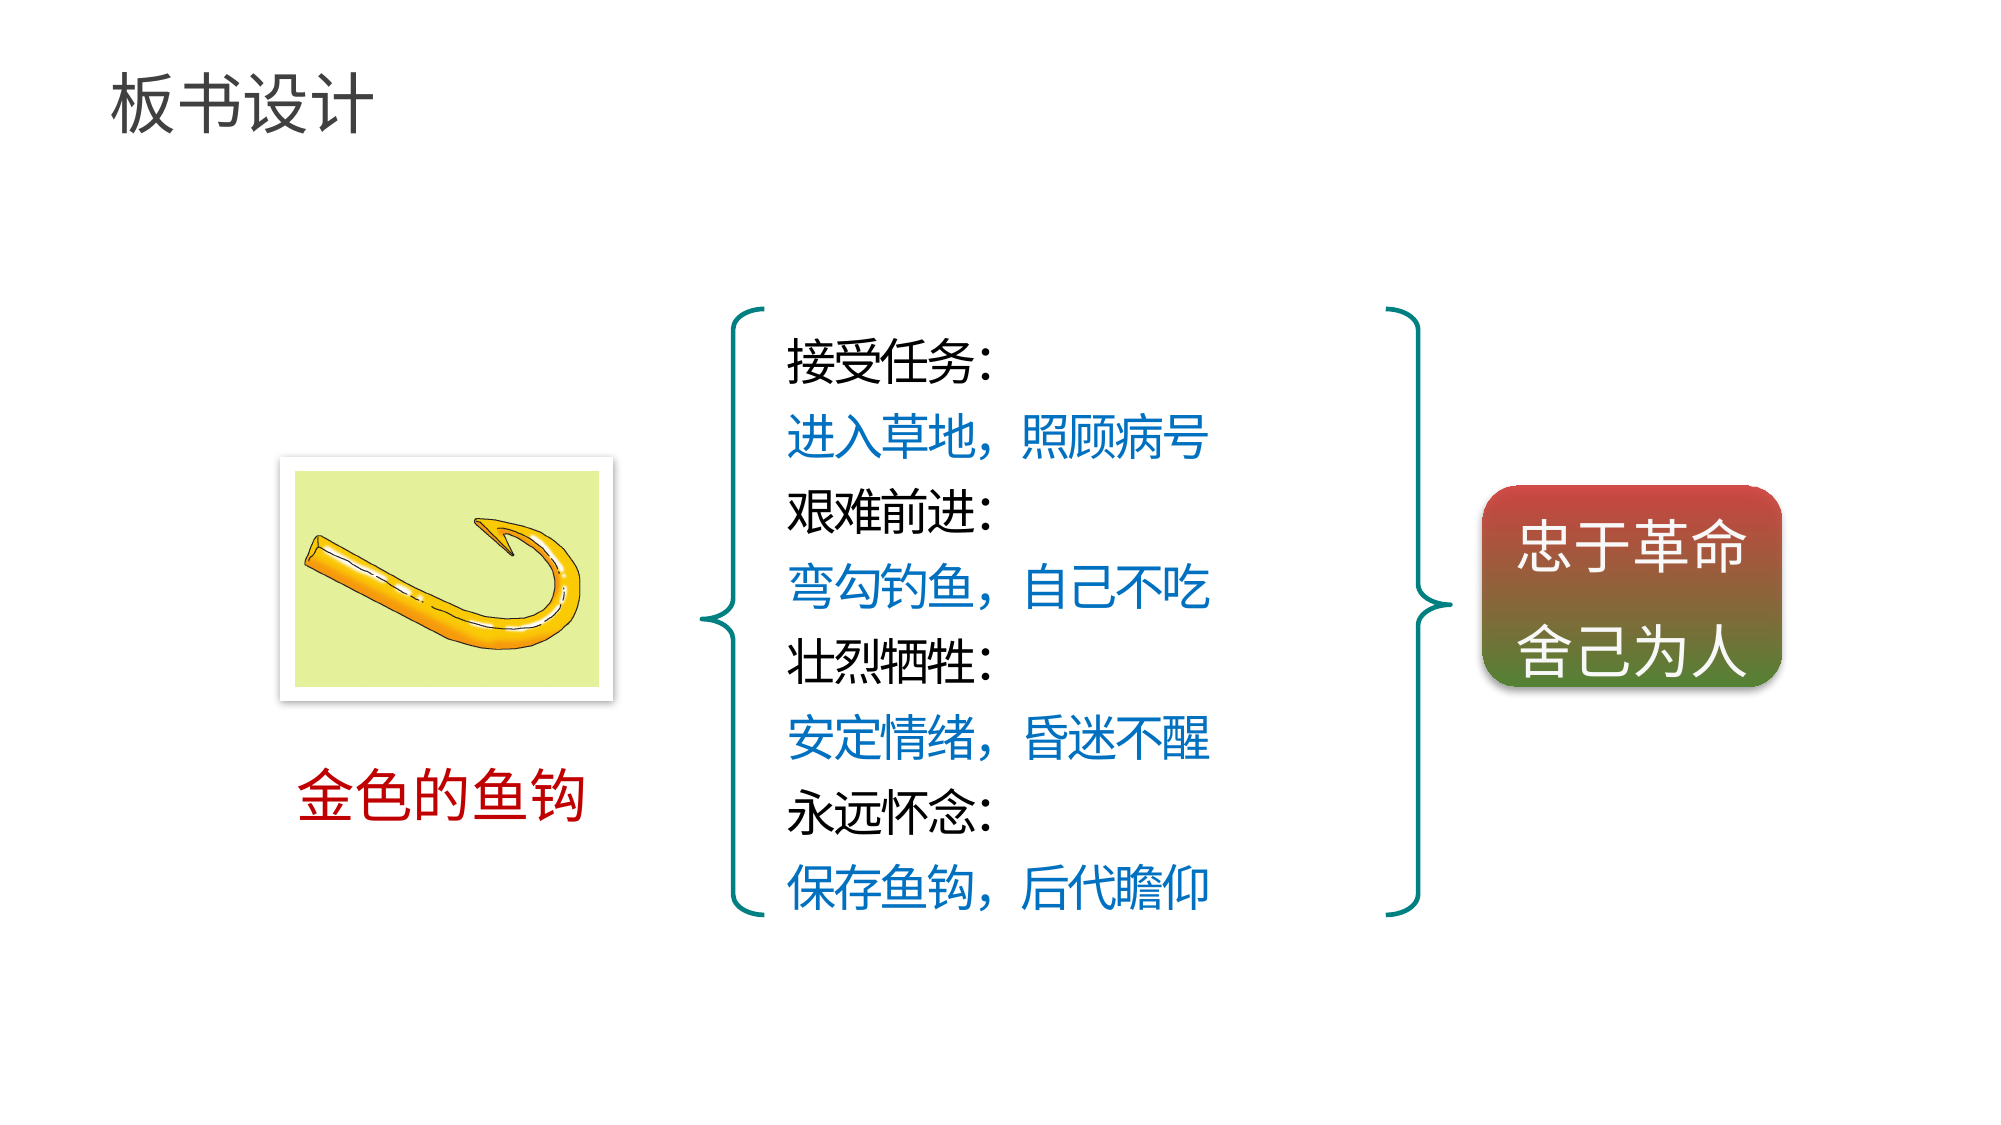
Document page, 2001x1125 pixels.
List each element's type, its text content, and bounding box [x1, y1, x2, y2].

text_box 进入草地，照顾病号 [771, 367, 1380, 473]
text_box 壮烈牺牲： [771, 593, 1141, 668]
text_box 安定情绪，昏迷不醒 [771, 668, 1390, 774]
text_box 弯勾钓鱼，自己不吃 [771, 518, 1391, 623]
text_box [701, 308, 765, 915]
picture [294, 470, 599, 687]
text_box [1385, 308, 1451, 915]
text_box 保存鱼钩，后代瞻仰 [771, 818, 1391, 924]
text_box 艰难前进： [771, 443, 1137, 518]
text_box 板书设计 [94, 54, 772, 150]
text_box 永远怀念： [771, 743, 1131, 818]
text_box 接受任务： [771, 292, 1116, 398]
text_box 忠于革命 舍己为人 [1482, 484, 1782, 688]
text_box 金色的鱼钩 [281, 716, 616, 837]
